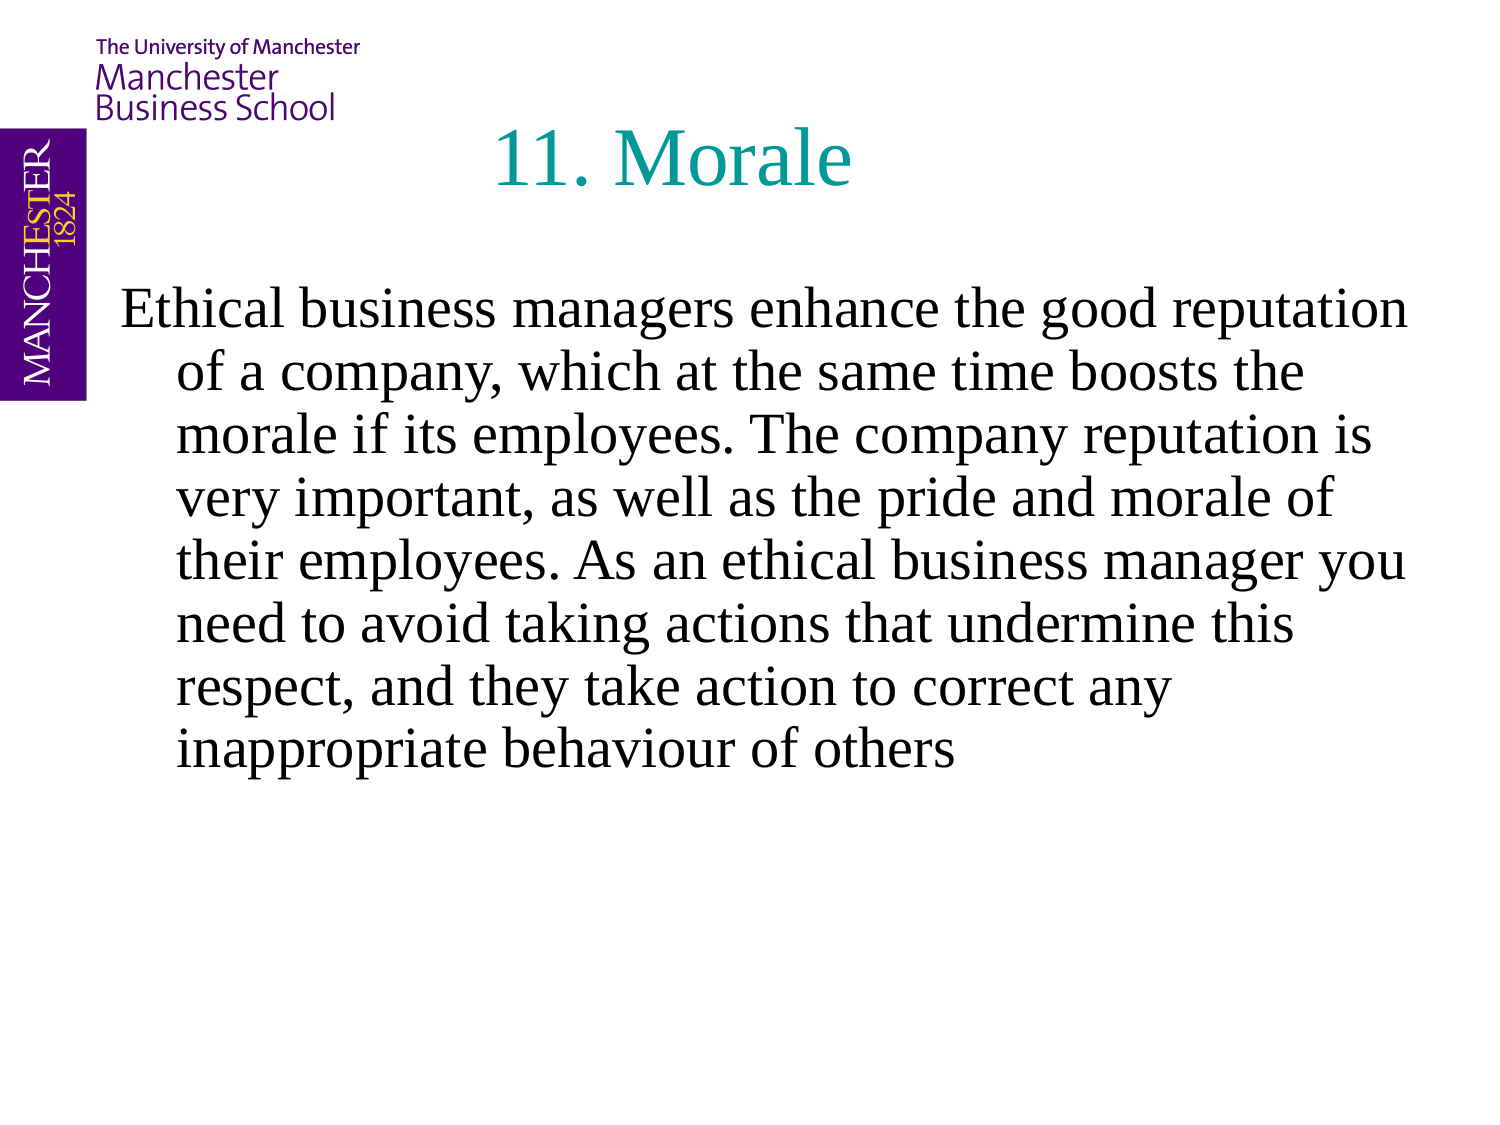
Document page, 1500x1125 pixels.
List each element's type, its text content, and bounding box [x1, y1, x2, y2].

title 11. Morale [34, 58, 1311, 247]
list Ethical business managers enhance the good reputation of a company, which at the same time boosts the morale if its employees. The company reputation is very important, as well as the pride and morale of their employees. As an ethical business manager you need to avoid taking actions that undermine this respect, and they take action to correct any inappropriate behaviour of others [105, 269, 1456, 1013]
picture [0, 0, 360, 401]
